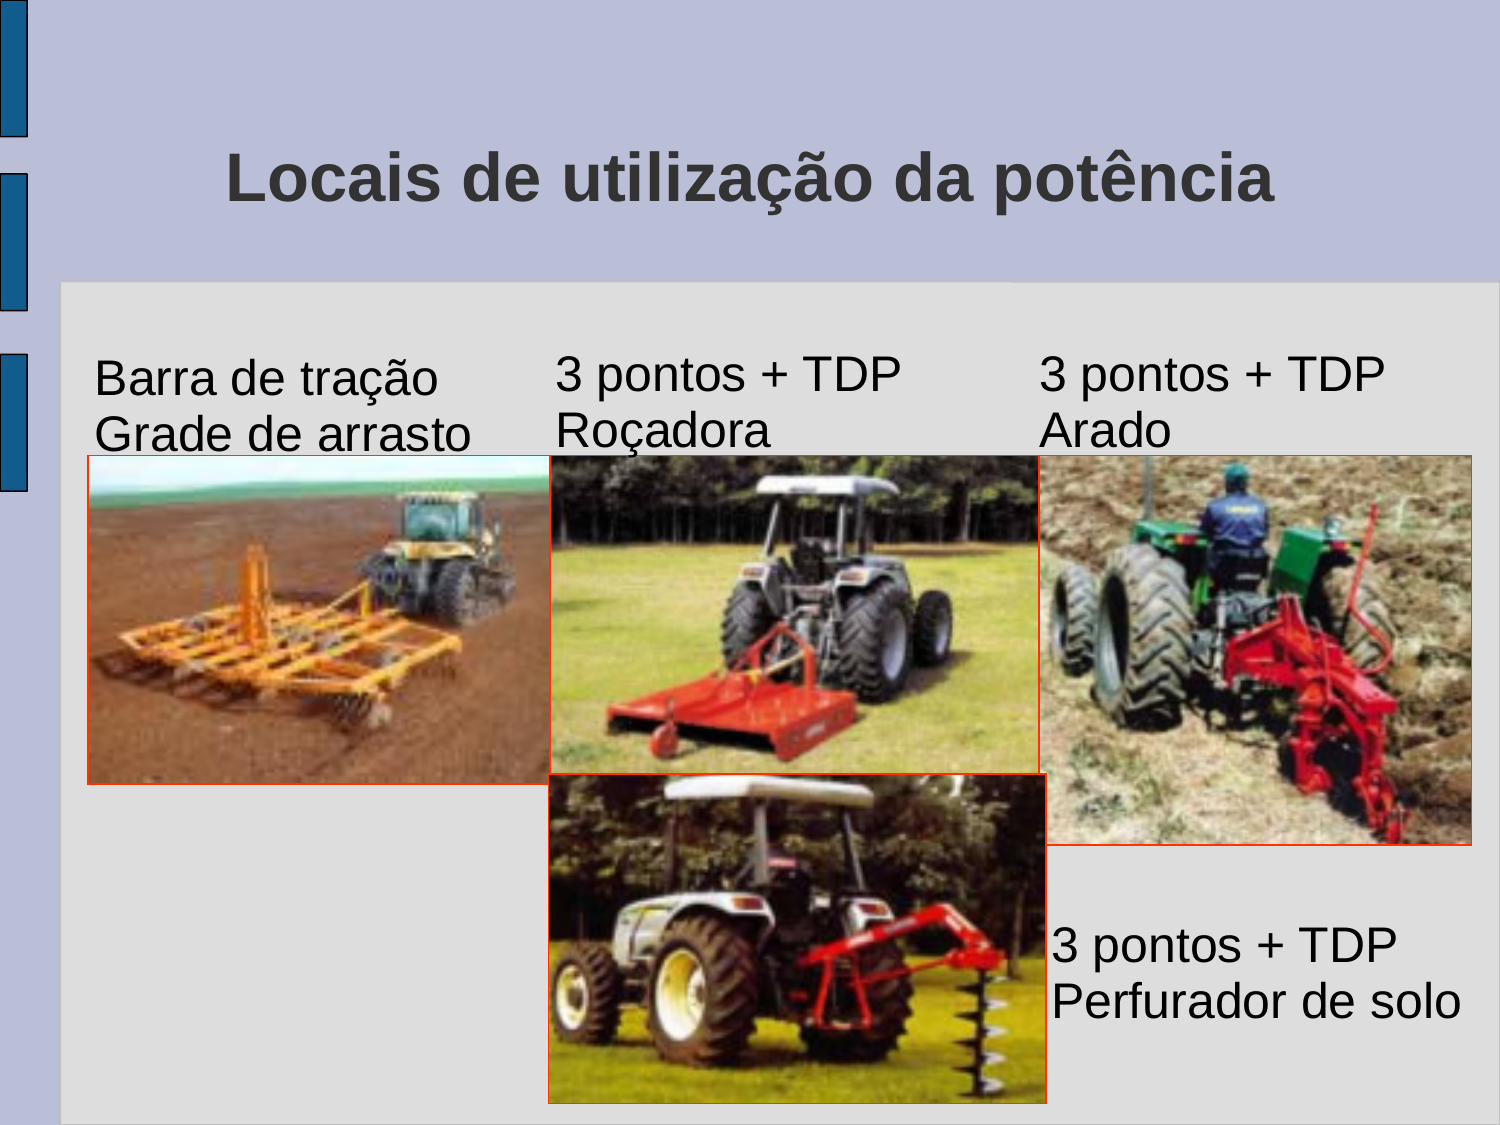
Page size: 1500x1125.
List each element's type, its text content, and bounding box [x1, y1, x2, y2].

picture [88, 455, 1471, 1104]
subtitle Barra de tração Grade de arrasto [94, 347, 528, 454]
text_box 3 pontos + TDP Arado [1039, 343, 1473, 455]
text_box 3 pontos + TDP Roçadora [555, 343, 988, 454]
title Locais de utilização da potência [110, 82, 1392, 271]
text_box 3 pontos + TDP Perfurador de solo [1051, 914, 1485, 1026]
